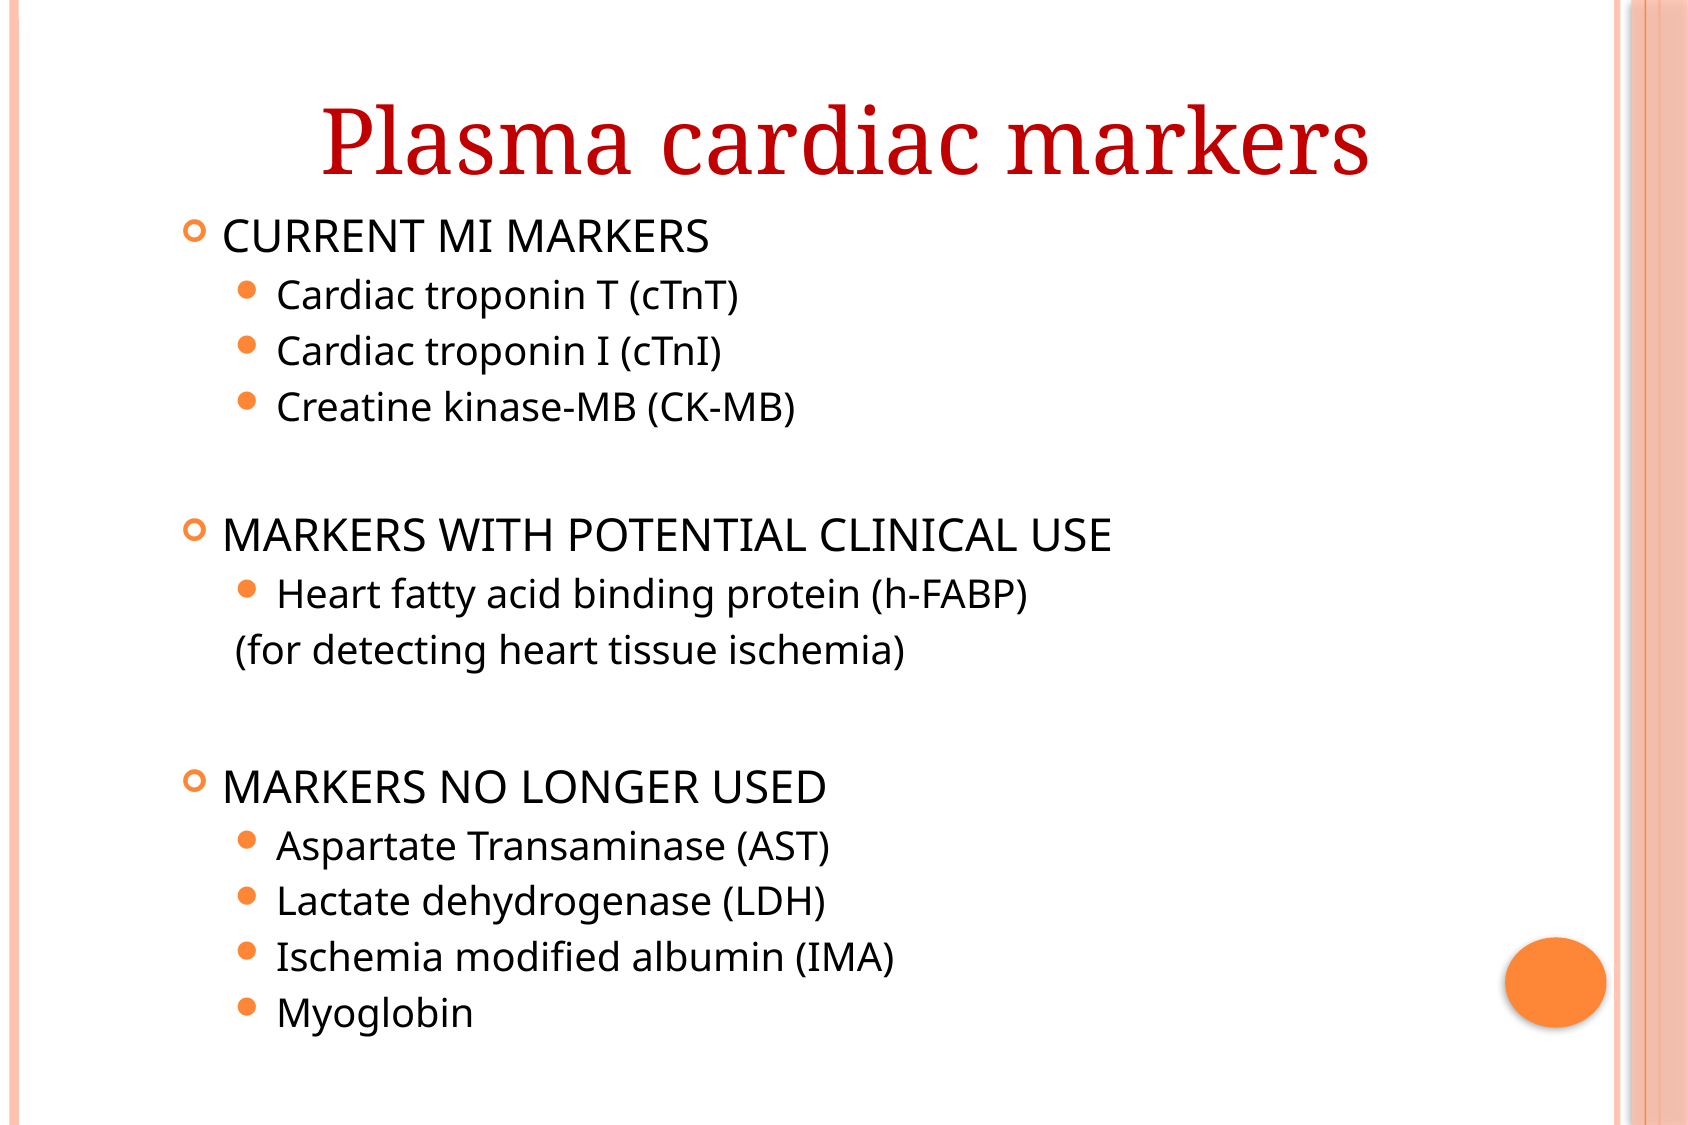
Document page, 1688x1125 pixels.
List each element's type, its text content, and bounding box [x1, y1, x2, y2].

text_box Plasma cardiac markers [156, 75, 1538, 200]
list CURRENT MI MARKERS Cardiac troponin T (cTnT) Cardiac troponin I (cTnI) Creatine kinase-MB (CK-MB) MARKERS WITH POTENTIAL CLINICAL USE Heart fatty acid binding protein (h-FABP) (for detecting heart tissue ischemia) MARKERS NO LONGER USED Aspartate Transaminase (AST) Lactate dehydrogenase (LDH) Ischemia modified albumin (IMA) Myoglobin [165, 200, 1544, 1050]
